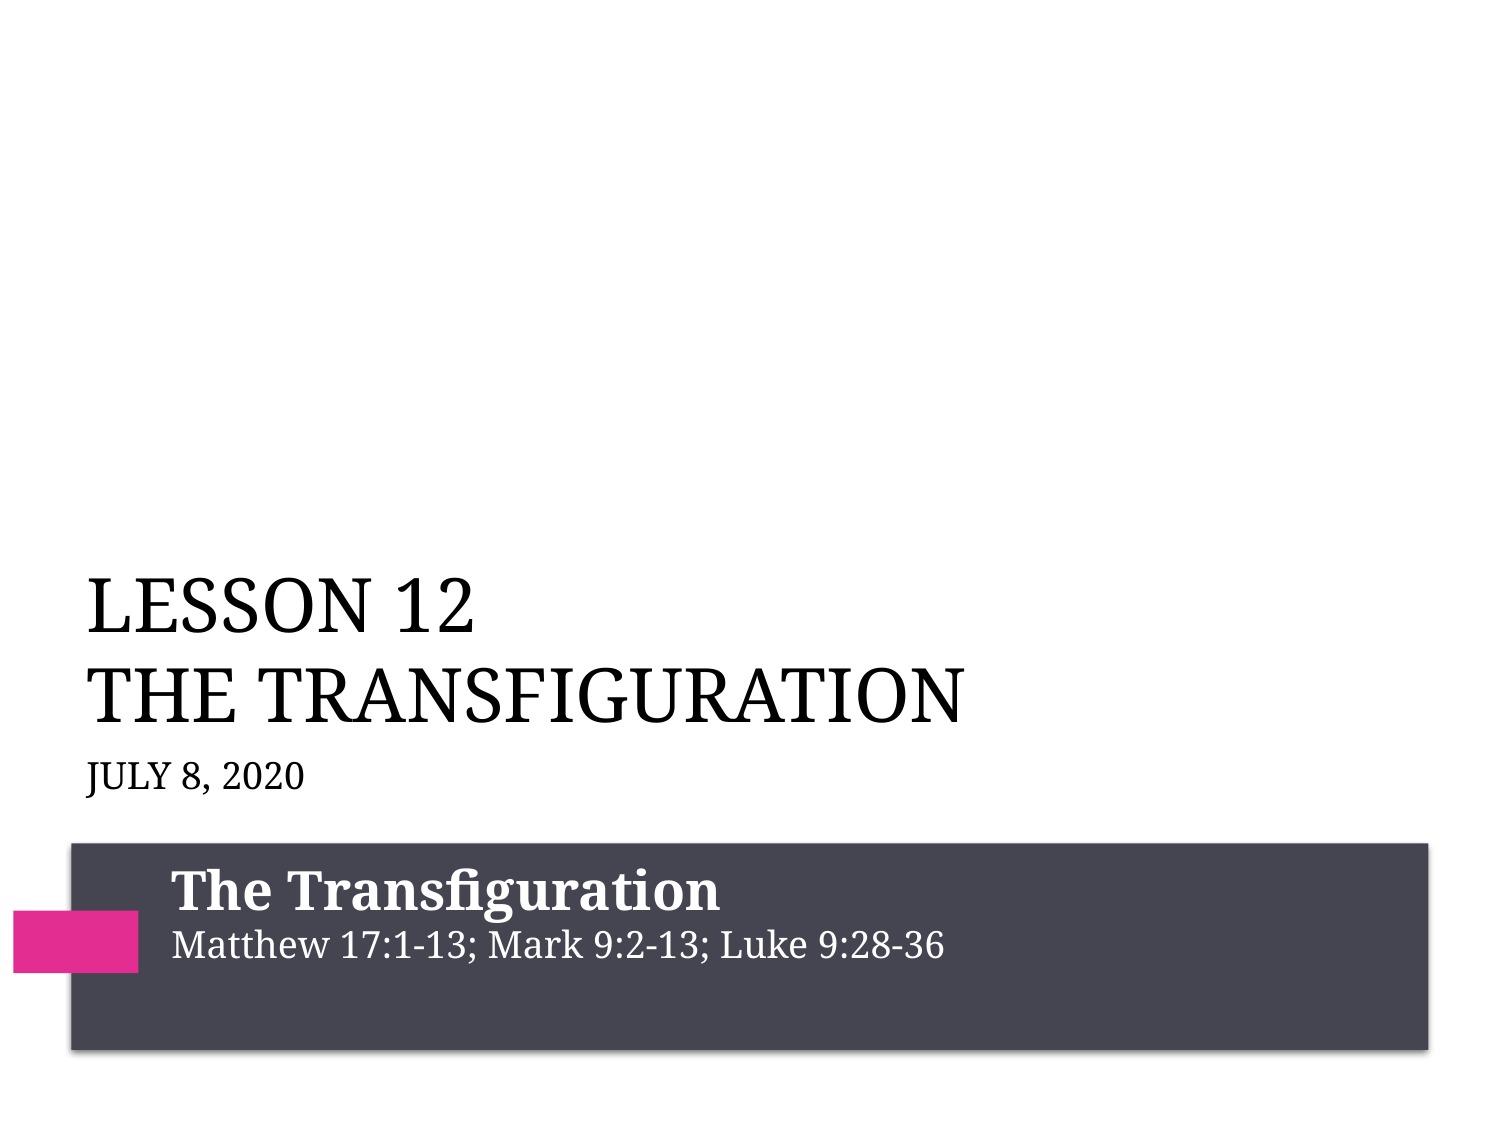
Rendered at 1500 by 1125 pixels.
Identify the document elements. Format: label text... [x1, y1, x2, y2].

title Lesson 12 The transfiguration [71, 542, 1429, 744]
text_box The Transfiguration Matthew 17:1-13; Mark 9:2-13; Luke 9:28-36 [156, 848, 1344, 974]
list July 8, 2020 [71, 744, 1429, 1125]
